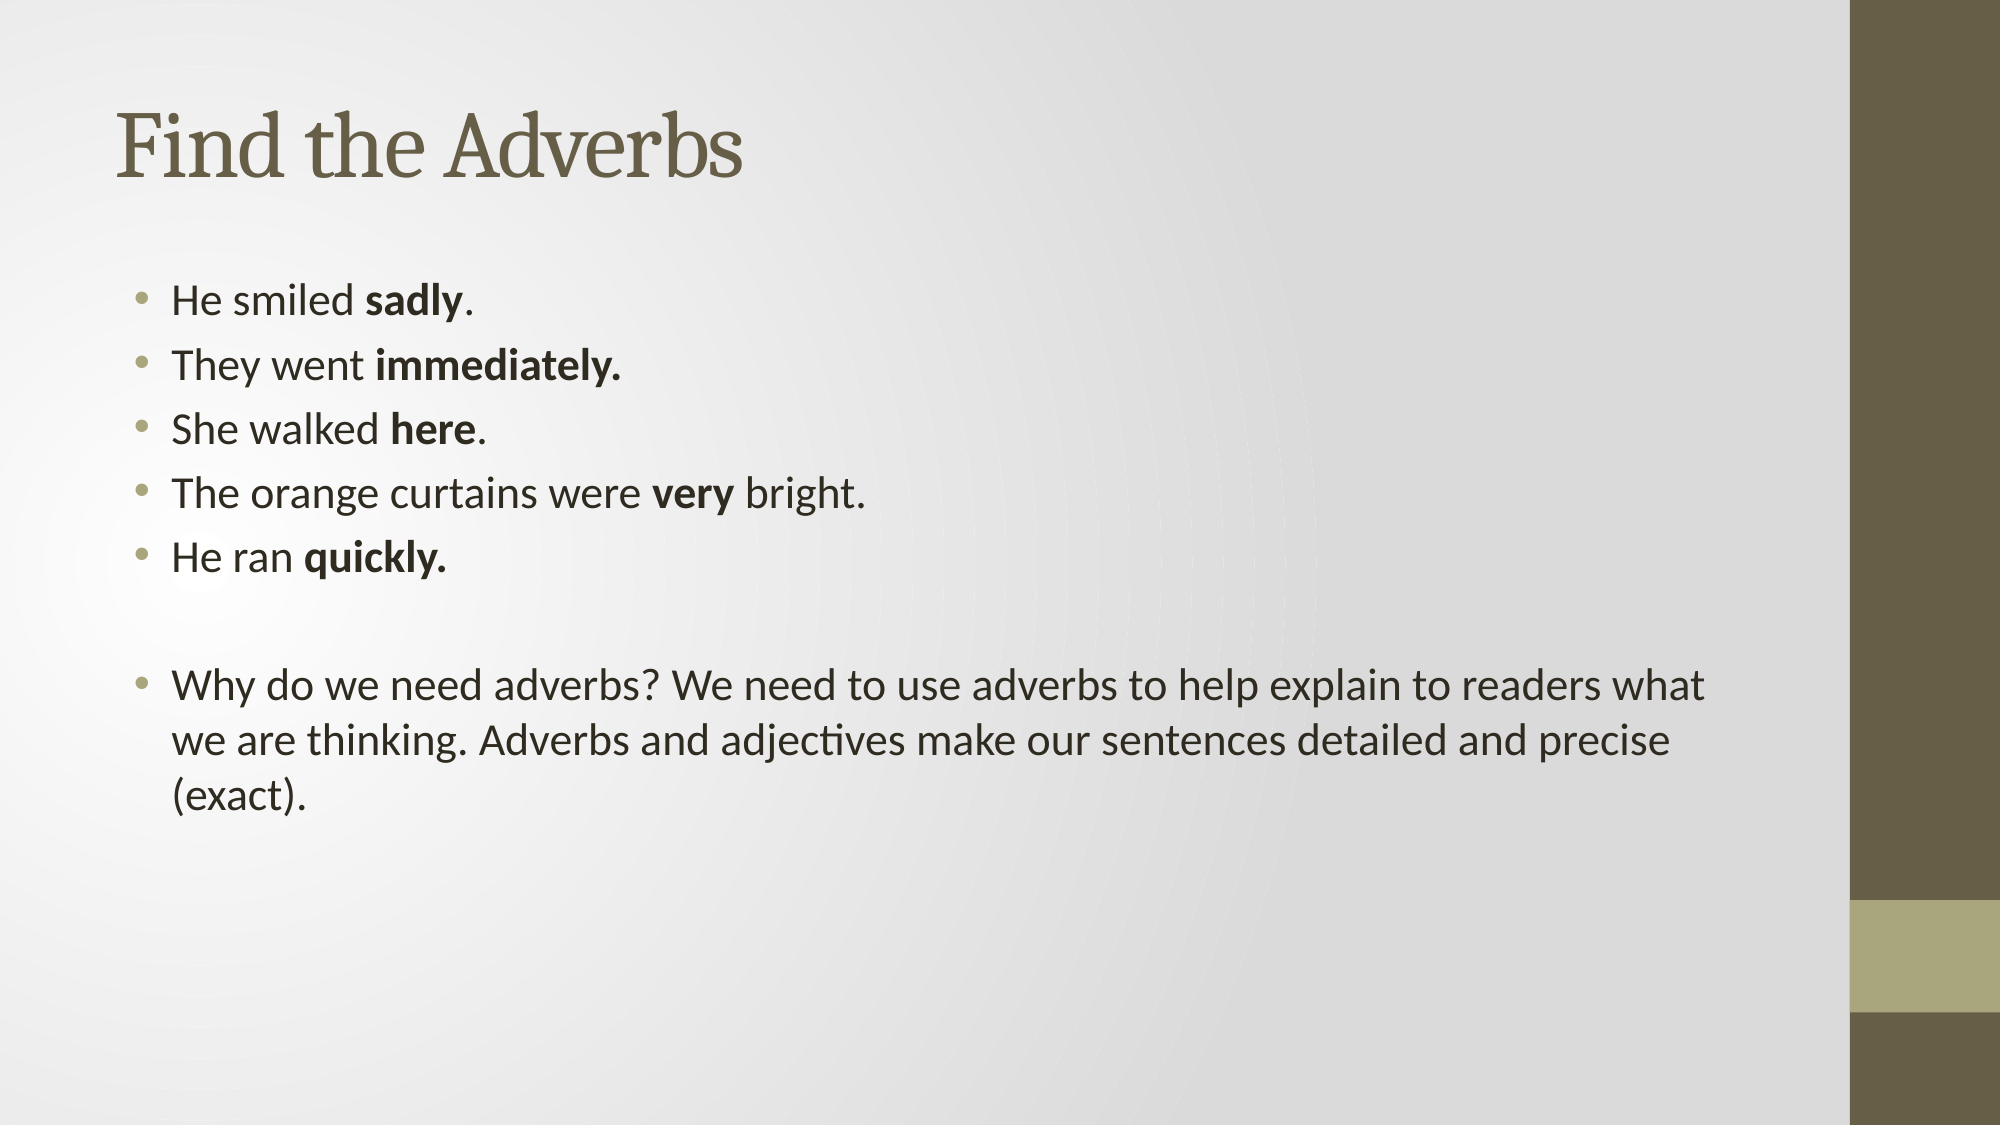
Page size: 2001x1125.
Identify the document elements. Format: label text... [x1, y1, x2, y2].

title Find the Adverbs [99, 45, 1767, 233]
list He smiled sadly. They went immediately. She walked here. The orange curtains were very bright. He ran quickly. Why do we need adverbs? We need to use adverbs to help explain to readers what we are thinking. Adverbs and adjectives make our sentences detailed and precise (exact). [99, 262, 1767, 1050]
